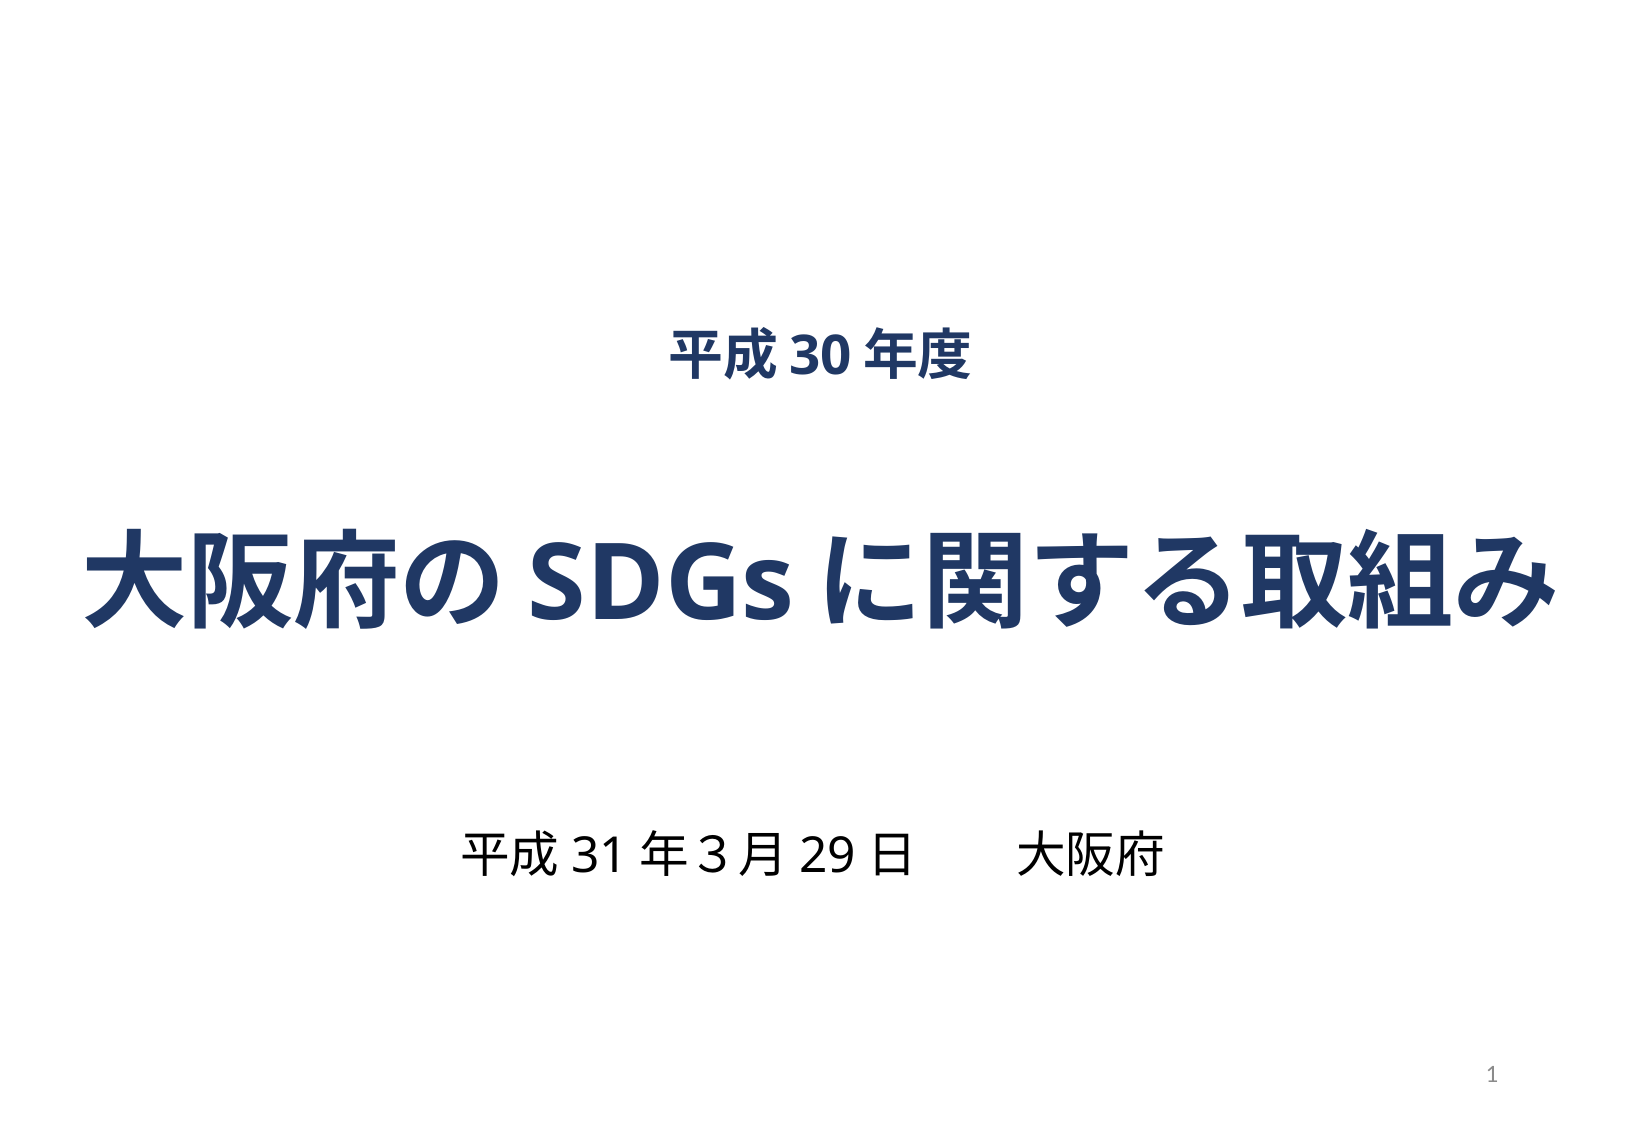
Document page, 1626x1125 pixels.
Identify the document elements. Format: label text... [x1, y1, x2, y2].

title 平成30年度 大阪府のSDGsに関する取組み [58, 233, 1583, 648]
slide_number 0 [1147, 1042, 1514, 1103]
subtitle 平成31年３月29日 大阪府 [234, 752, 1390, 892]
